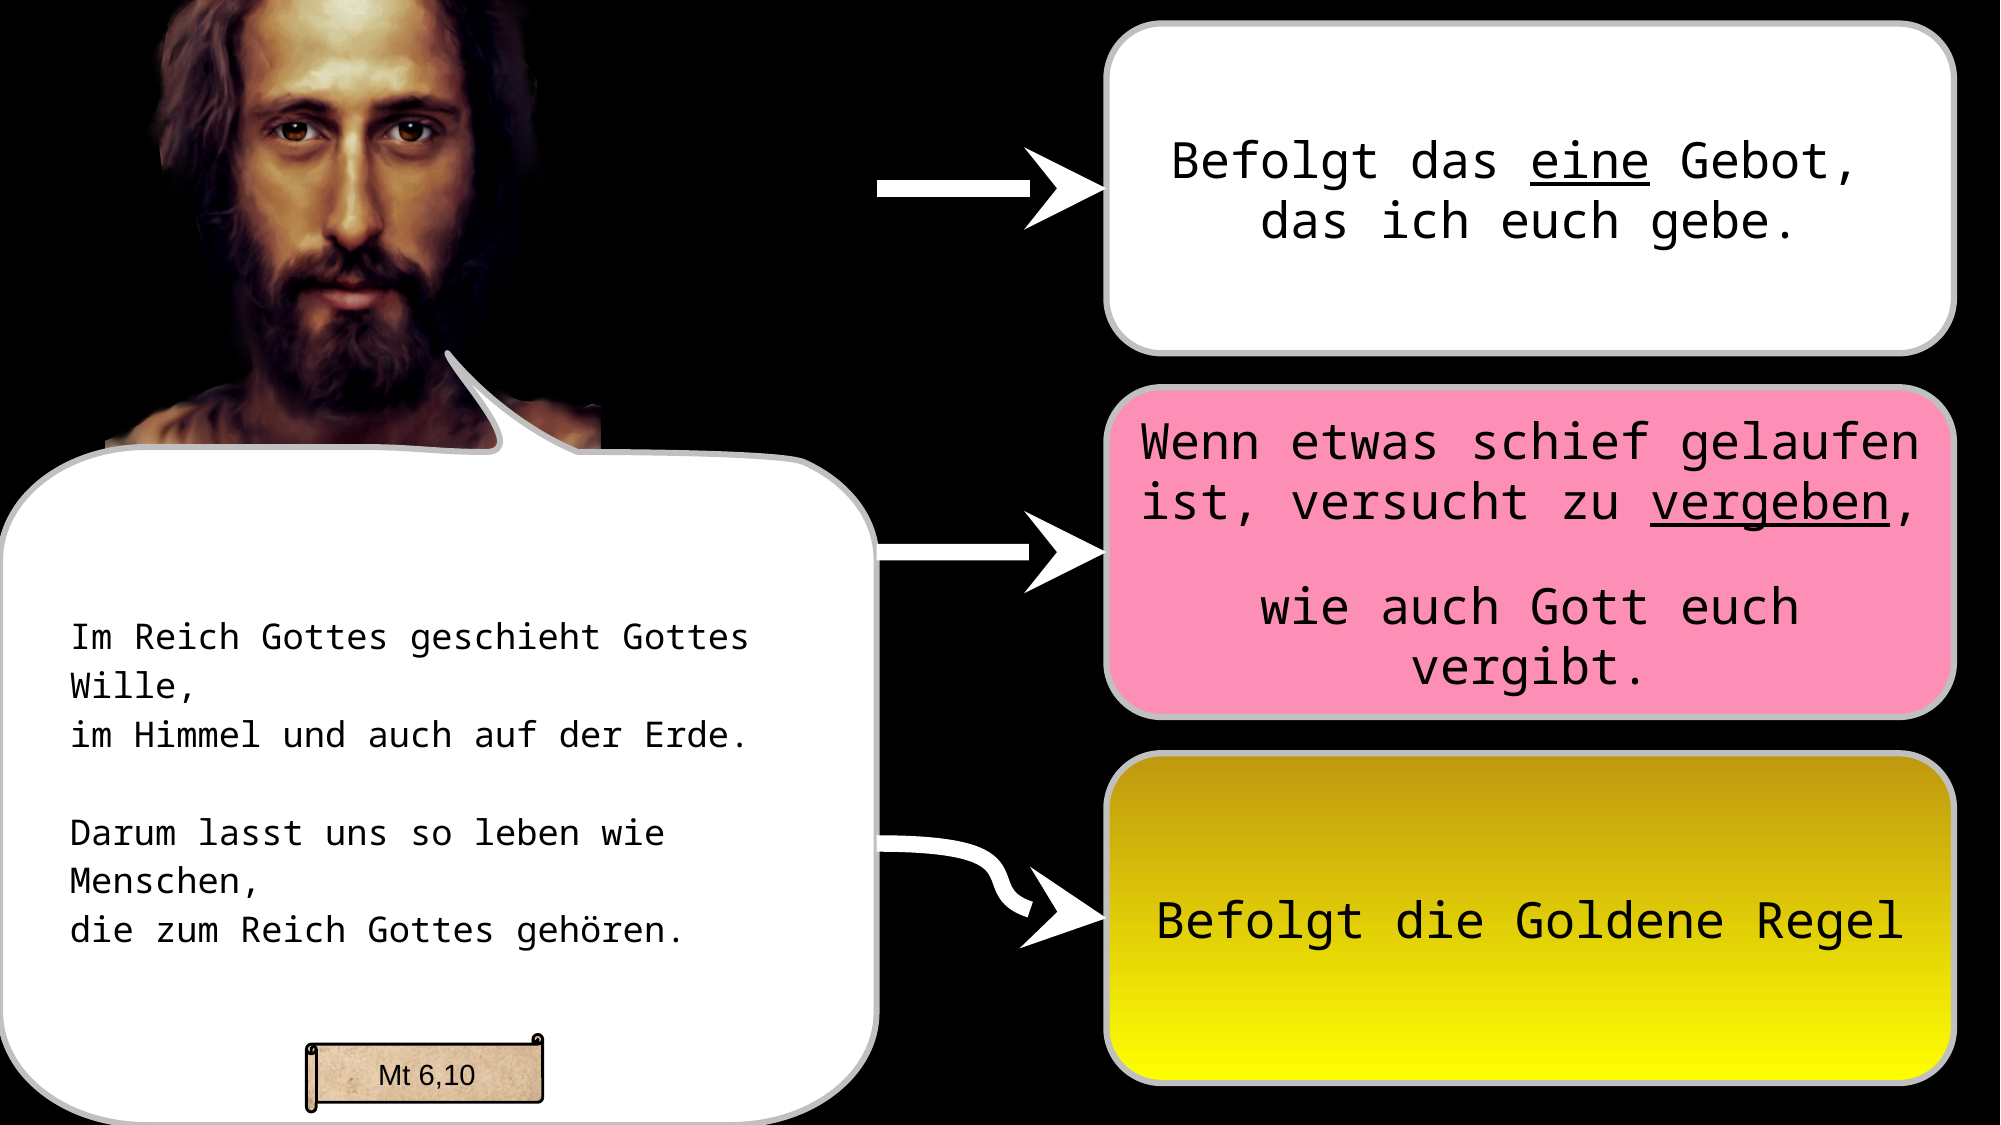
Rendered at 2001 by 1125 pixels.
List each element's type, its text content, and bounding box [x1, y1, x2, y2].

text_box Wenn etwas schief gelaufen ist, versucht zu vergeben, wie auch Gott euch vergibt. [1110, 387, 1954, 717]
text_box Im Reich Gottes geschieht Gottes Wille, im Himmel und auch auf der Erde. Darum lasst uns so leben wie Menschen, die zum Reich Gottes gehören. [55, 600, 836, 1001]
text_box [876, 843, 1107, 919]
picture [104, 0, 601, 496]
text_box Mt 6,10 [306, 1034, 543, 1112]
text_box [0, 452, 877, 1125]
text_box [876, 551, 1107, 729]
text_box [876, 188, 1107, 551]
text_box Befolgt das eine Gebot, das ich euch gebe. [1106, 23, 1954, 354]
text_box Befolgt die Goldene Regel [1106, 753, 1954, 1084]
